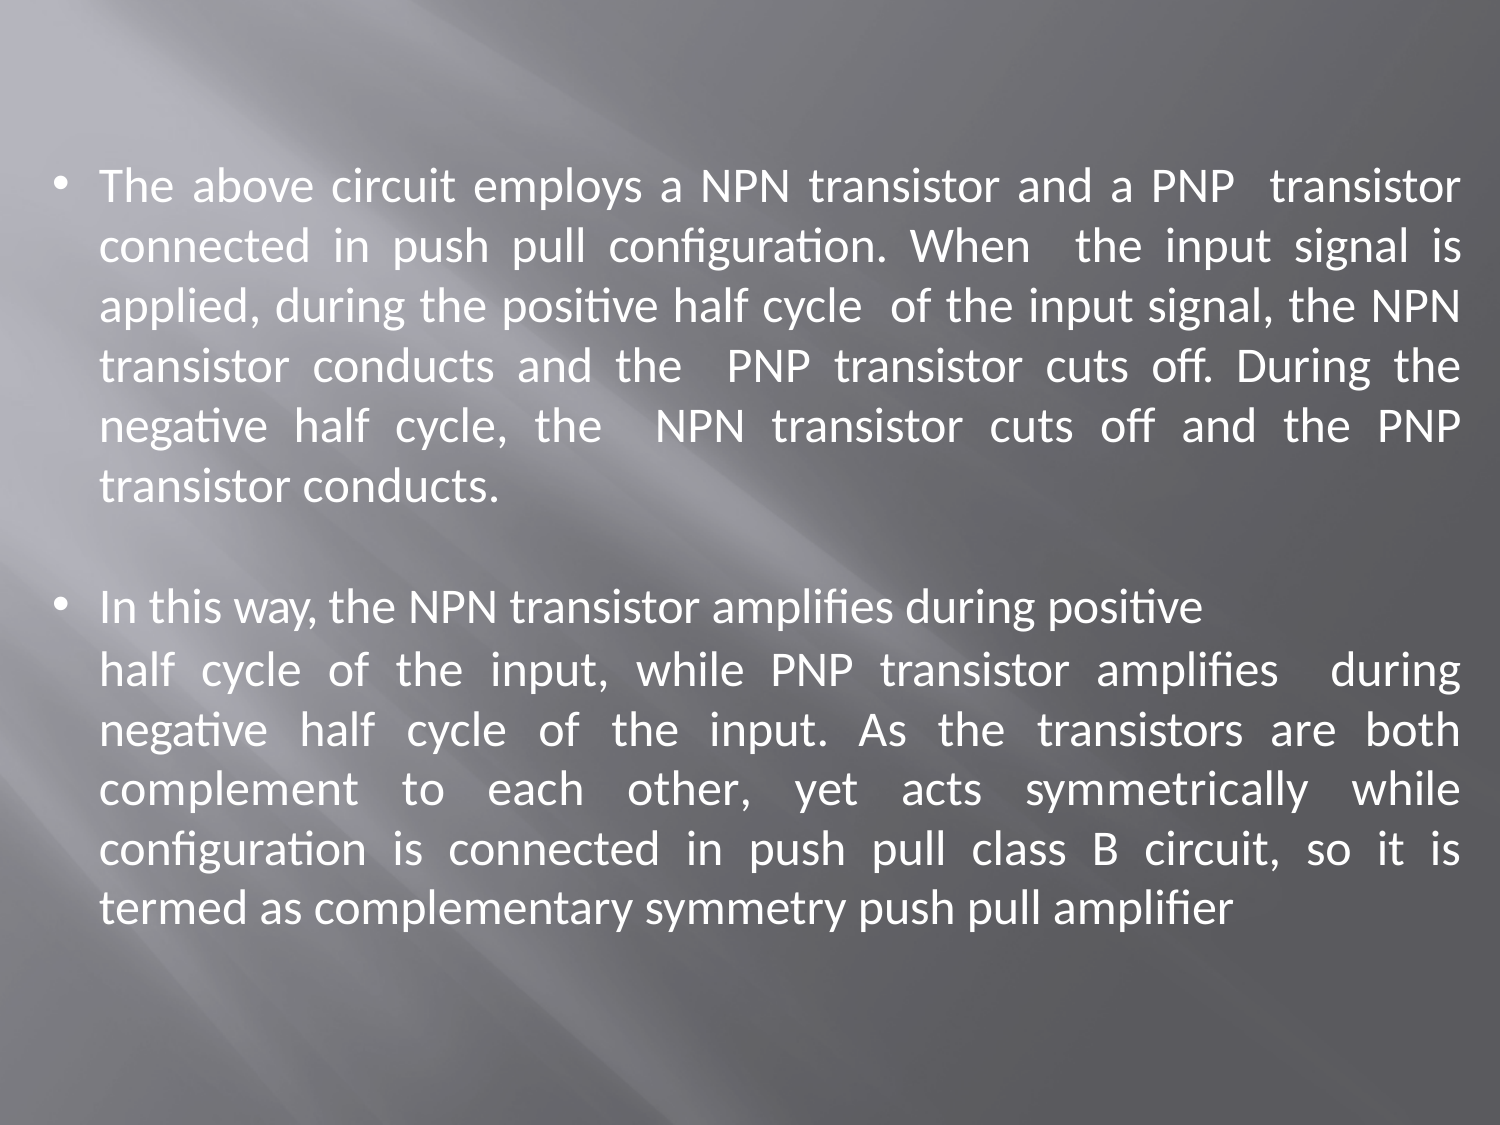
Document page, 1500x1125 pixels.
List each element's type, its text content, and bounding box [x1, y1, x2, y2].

text_box The above circuit employs a NPN transistor and a PNP transistor connected in push pull configuration. When the input signal is applied, during the positive half cycle of the input signal, the NPN transistor conducts and the PNP transistor cuts off. During the negative half cycle, the NPN transistor cuts off and the PNP transistor conducts. In this way, the NPN transistor amplifies during positive half cycle of the input, while PNP transistor amplifies during negative half cycle of the input. As the transistors are both complement to each other, yet acts symmetrically while configuration is connected in push pull class B circuit, so it is termed as complementary symmetry push pull amplifier [49, 149, 1463, 998]
text_box [549, 774, 1225, 837]
